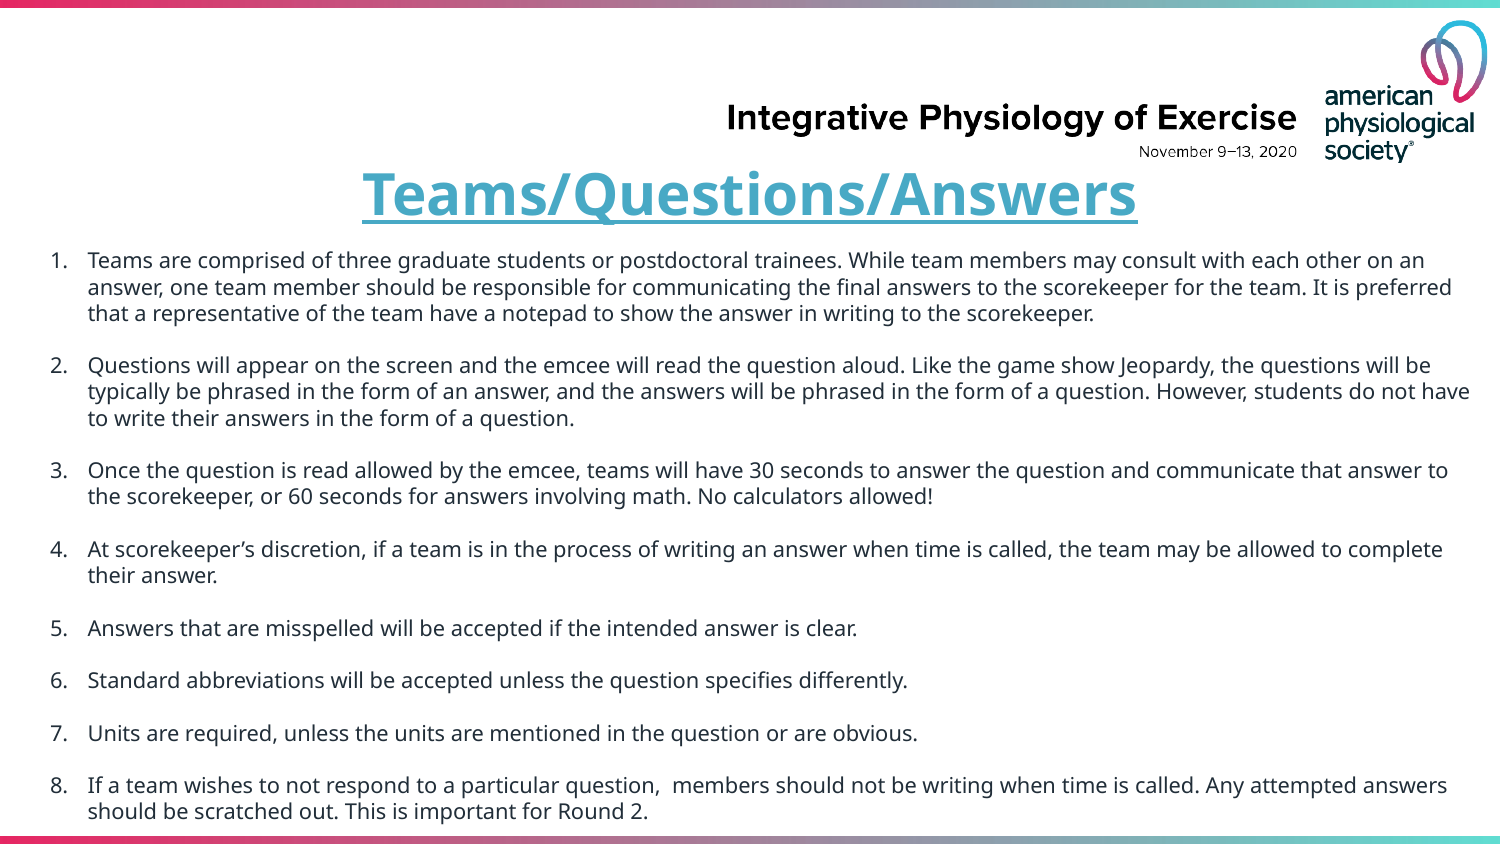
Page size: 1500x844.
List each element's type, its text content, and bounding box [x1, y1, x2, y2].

title Teams/Questions/Answers [24, 159, 1475, 235]
picture [607, 9, 1488, 175]
picture [0, 0, 1500, 8]
list Teams are comprised of three graduate students or postdoctoral trainees. While team members may consult with each other on an answer, one team member should be responsible for communicating the final answers to the scorekeeper for the team. It is preferred that a representative of the team have a notepad to show the answer in writing to the scorekeeper. Questions will appear on the screen and the emcee will read the question aloud. Like the game show Jeopardy, the questions will be typically be phrased in the form of an answer, and the answers will be phrased in the form of a question. However, students do not have to write their answers in the form of a question. Once the question is read allowed by the emcee, teams will have 30 seconds to answer the question and communicate that answer to the scorekeeper, or 60 seconds for answers involving math. No calculators allowed! At scorekeeper’s discretion, if a team is in the process of writing an answer when time is called, the team may be allowed to complete their answer. Answers that are misspelled will be accepted if the intended answer is clear. Standard abbreviations will be accepted unless the question specifies differently. Units are required, unless the units are mentioned in the question or are obvious. If a team wishes to not respond to a particular question, members should not be writing when time is called. Any attempted answers should be scratched out. This is important for Round 2. [50, 247, 1475, 822]
picture [0, 836, 1500, 844]
